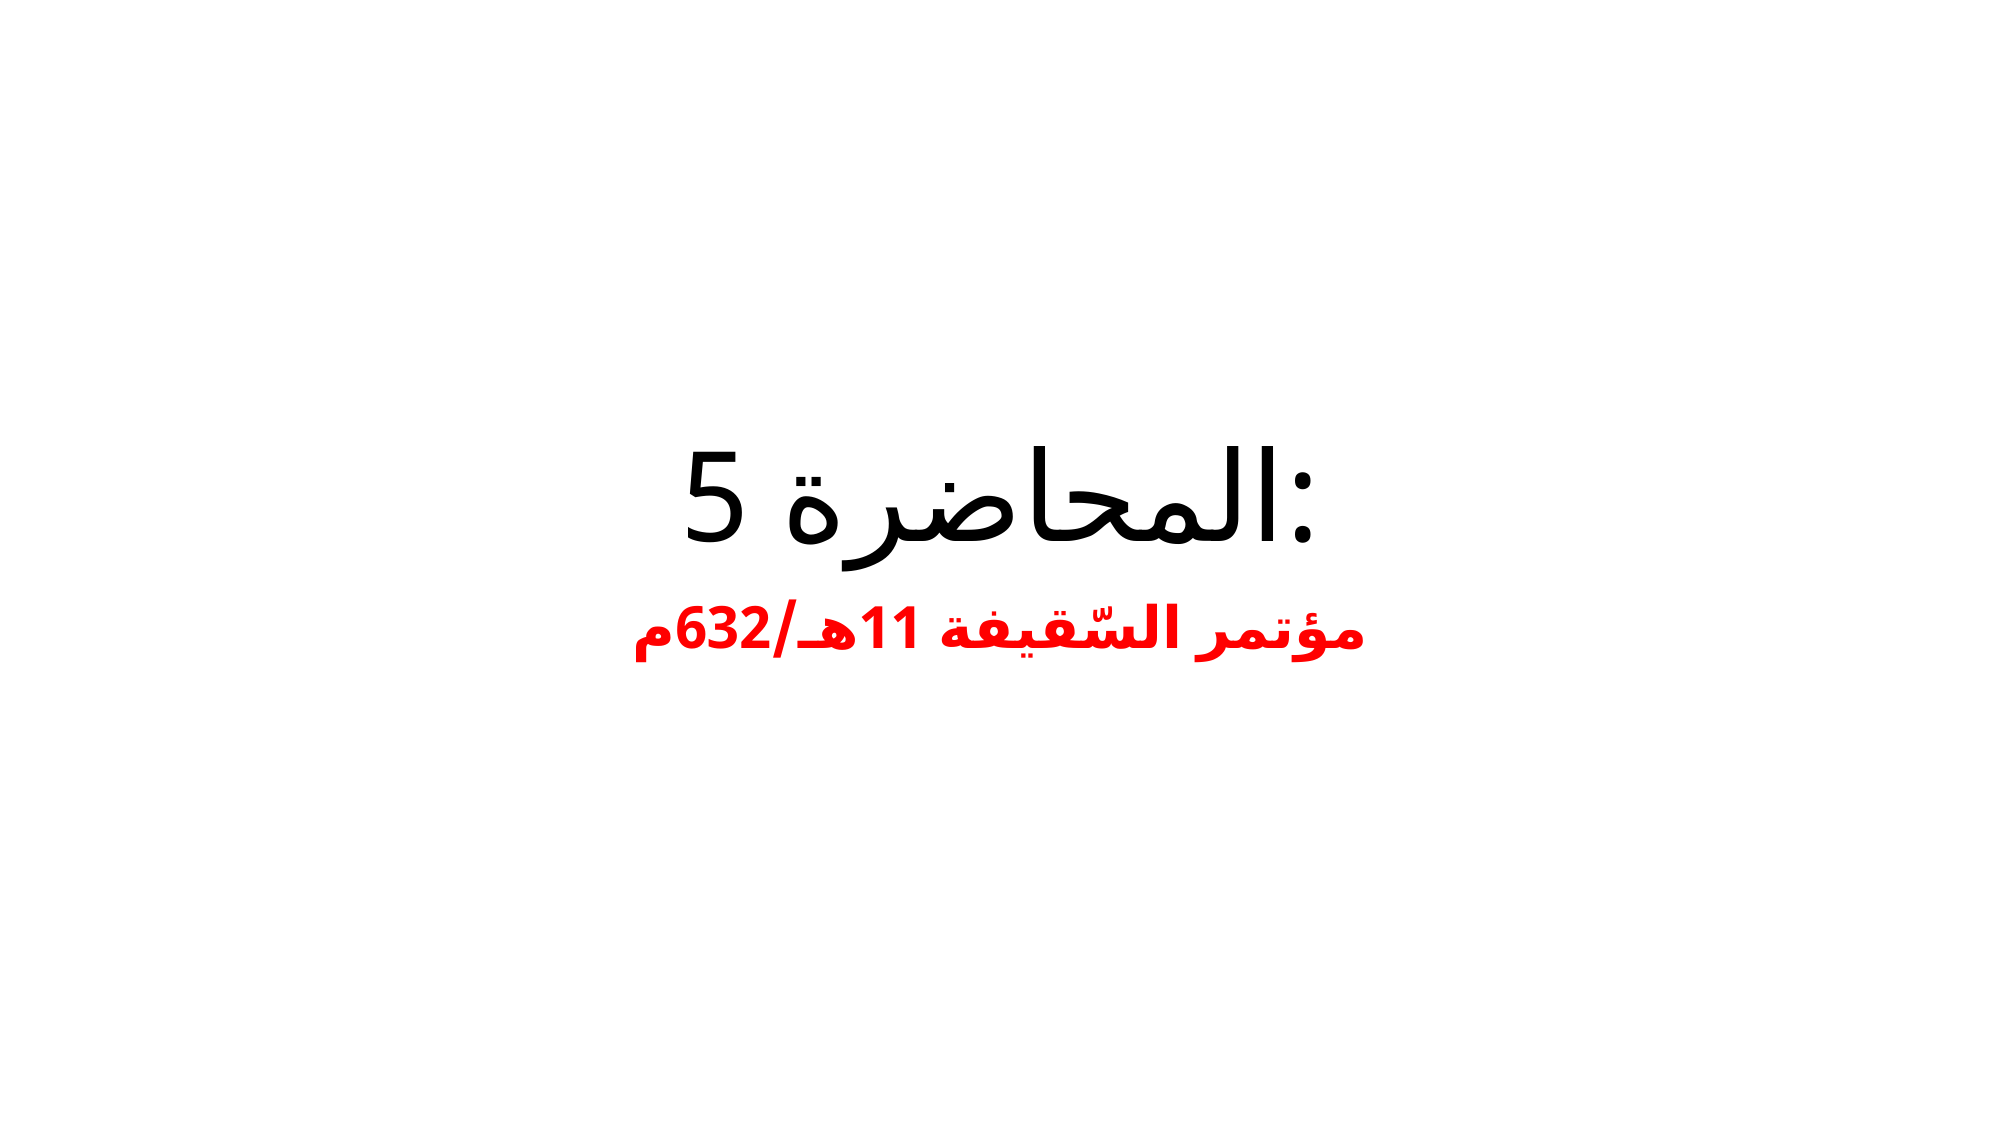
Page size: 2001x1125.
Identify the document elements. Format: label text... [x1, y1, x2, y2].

title المحاضرة 5: [249, 184, 1750, 576]
subtitle مؤتمر السّقيفة 11هـ/632م [249, 590, 1750, 863]
